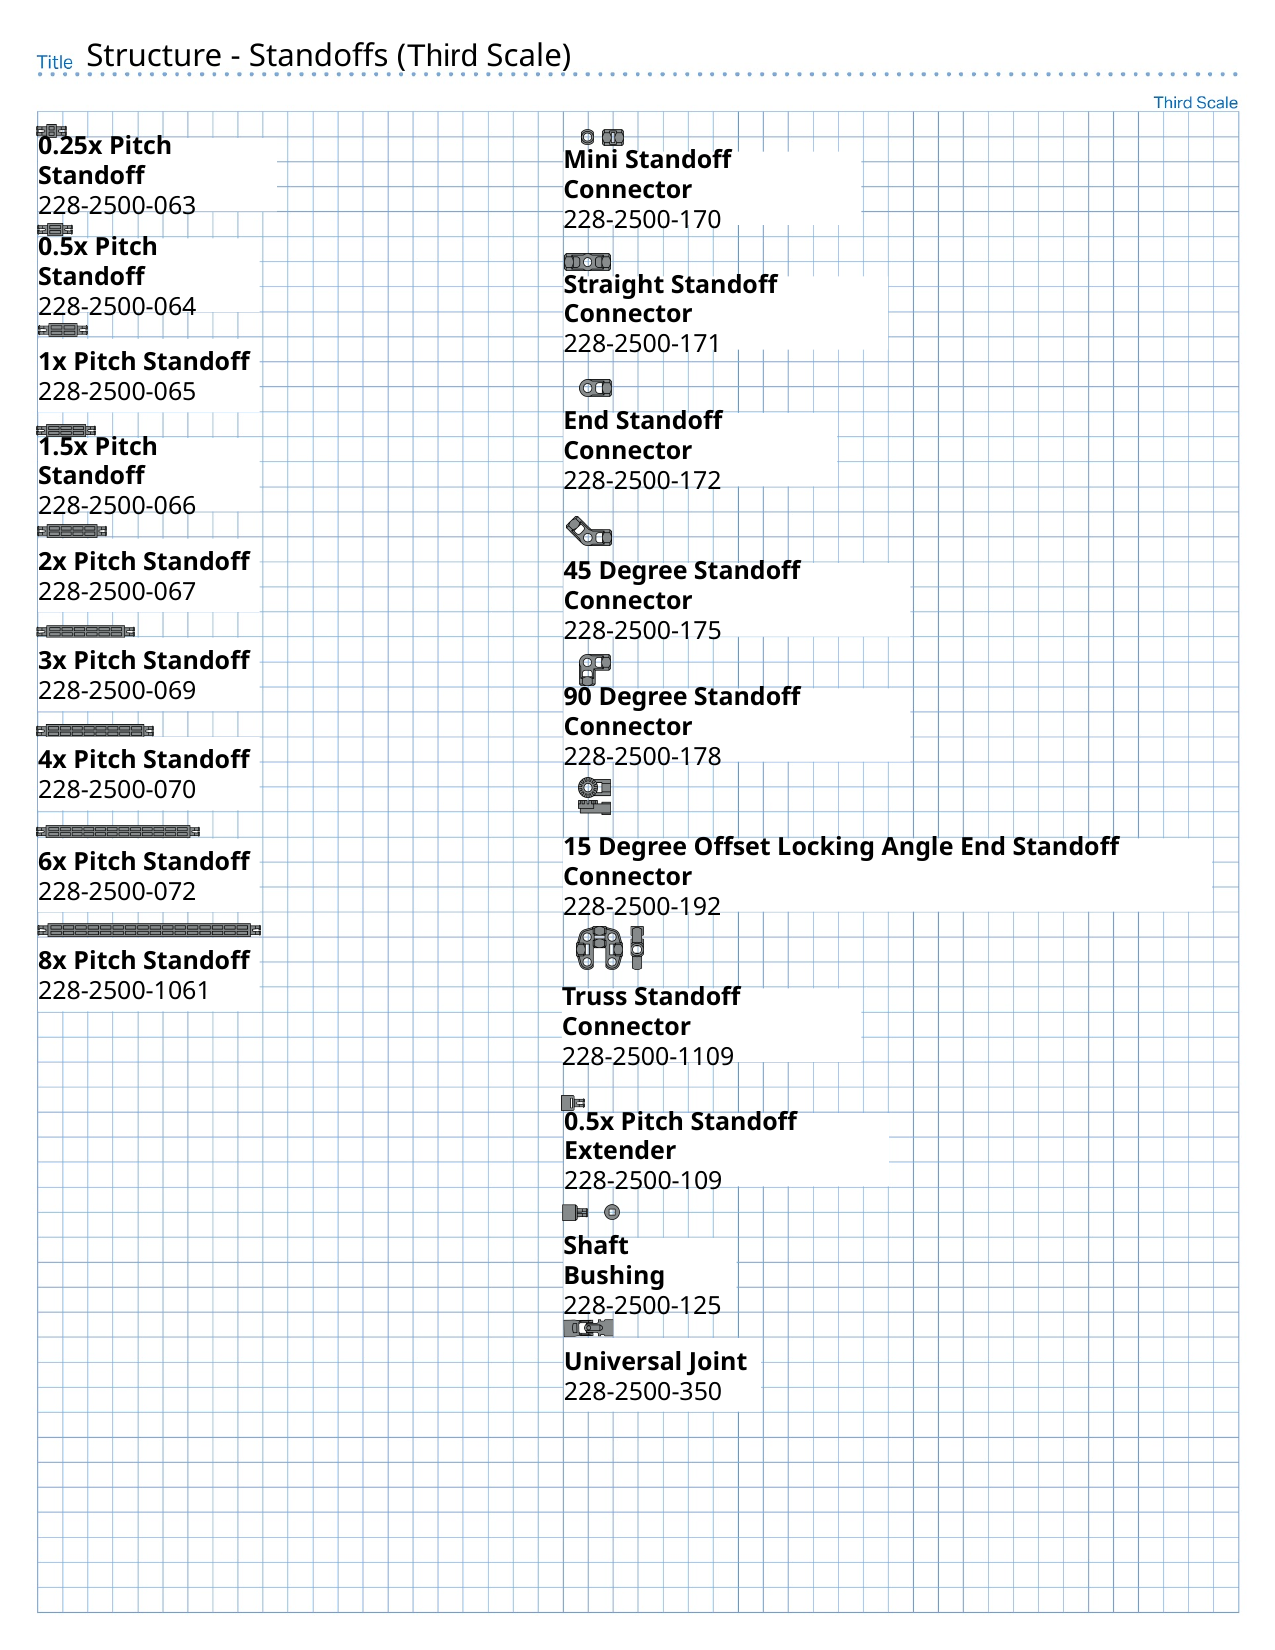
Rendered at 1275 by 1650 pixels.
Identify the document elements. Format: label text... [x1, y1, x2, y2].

text_box 6x Pitch Standoff 228-2500-072 [38, 846, 137, 912]
text_box 0.25x Pitch Standoff 228-2500-063 [38, 138, 277, 212]
text_box 90 Degree Standoff Connector 228-2500-178 [563, 688, 911, 762]
text_box 0.5x Pitch Standoff Extender 228-2500-109 [564, 1113, 889, 1187]
picture [0, 0, 1275, 1650]
text_box 0.5x Pitch Standoff 228-2500-064 [38, 238, 260, 312]
text_box Shaft Bushing 228-2500-125 [563, 1237, 737, 1312]
title Structure - Standoffs (Third Scale) [86, 34, 1189, 73]
text_box Straight Standoff Connector 228-2500-171 [563, 276, 889, 350]
text_box End Standoff Connector 228-2500-172 [563, 412, 838, 487]
text_box 15 Degree Offset Locking Angle End Standoff Connector 228-2500-192 [563, 838, 1212, 912]
text_box 45 Degree Standoff Connector 228-2500-175 [563, 563, 911, 637]
text_box 8x Pitch Standoff 228-2500-1061 [38, 937, 137, 1012]
text_box 4x Pitch Standoff 228-2500-070 [38, 737, 260, 811]
text_box Truss Standoff Connector 228-2500-1109 [561, 988, 862, 1062]
text_box Mini Standoff Connector 228-2500-170 [563, 151, 862, 225]
text_box 6x Pitch Standoff 228-2500-072 [161, 838, 260, 912]
text_box 3x Pitch Standoff 228-2500-069 [38, 637, 260, 712]
text_box 1x Pitch Standoff 228-2500-065 [38, 338, 260, 413]
text_box 1.5x Pitch Standoff 228-2500-066 [38, 438, 260, 512]
text_box Universal Joint 228-2500-350 [563, 1338, 761, 1412]
text_box 8x Pitch Standoff 228-2500-1061 [161, 937, 260, 1012]
text_box 2x Pitch Standoff 228-2500-067 [38, 538, 260, 612]
